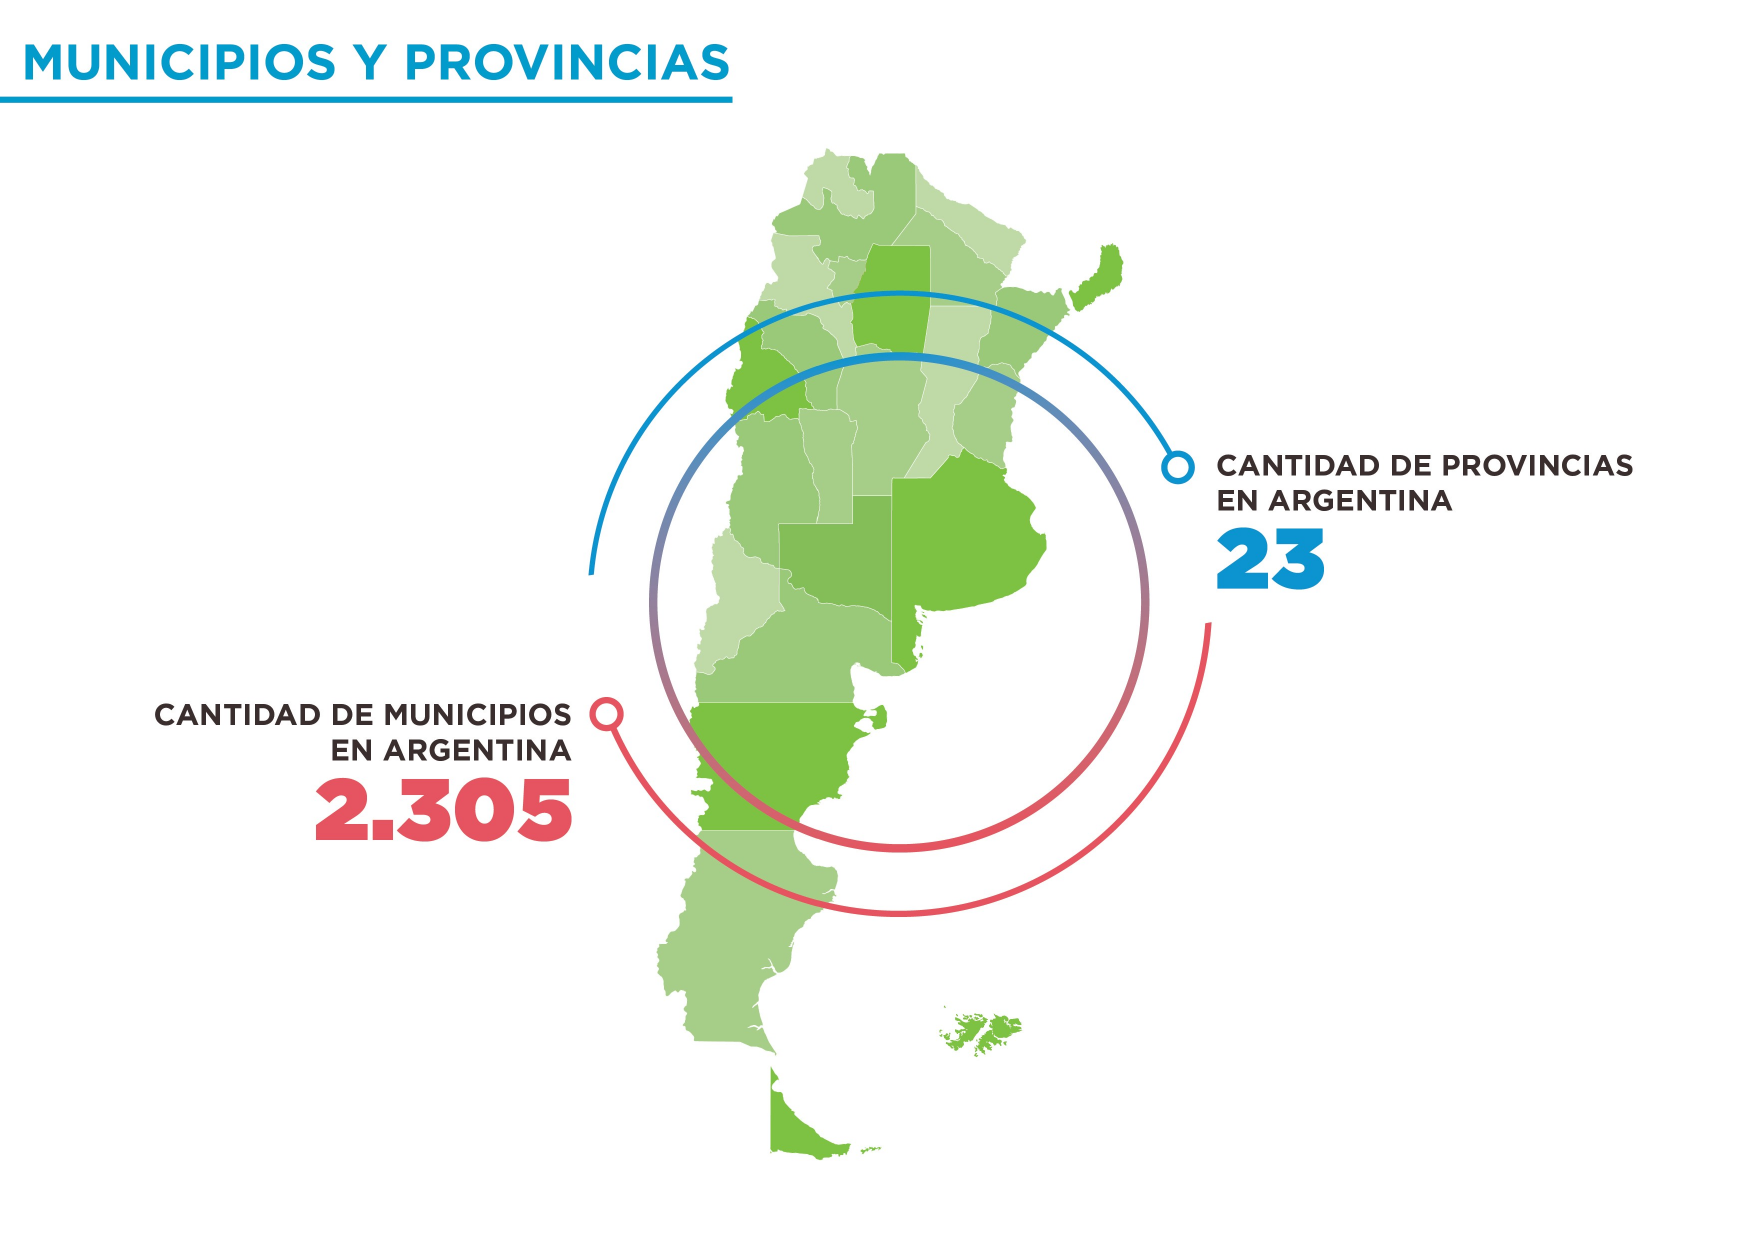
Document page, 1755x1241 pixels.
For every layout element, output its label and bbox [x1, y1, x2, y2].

text_box [0, 40, 1636, 1161]
